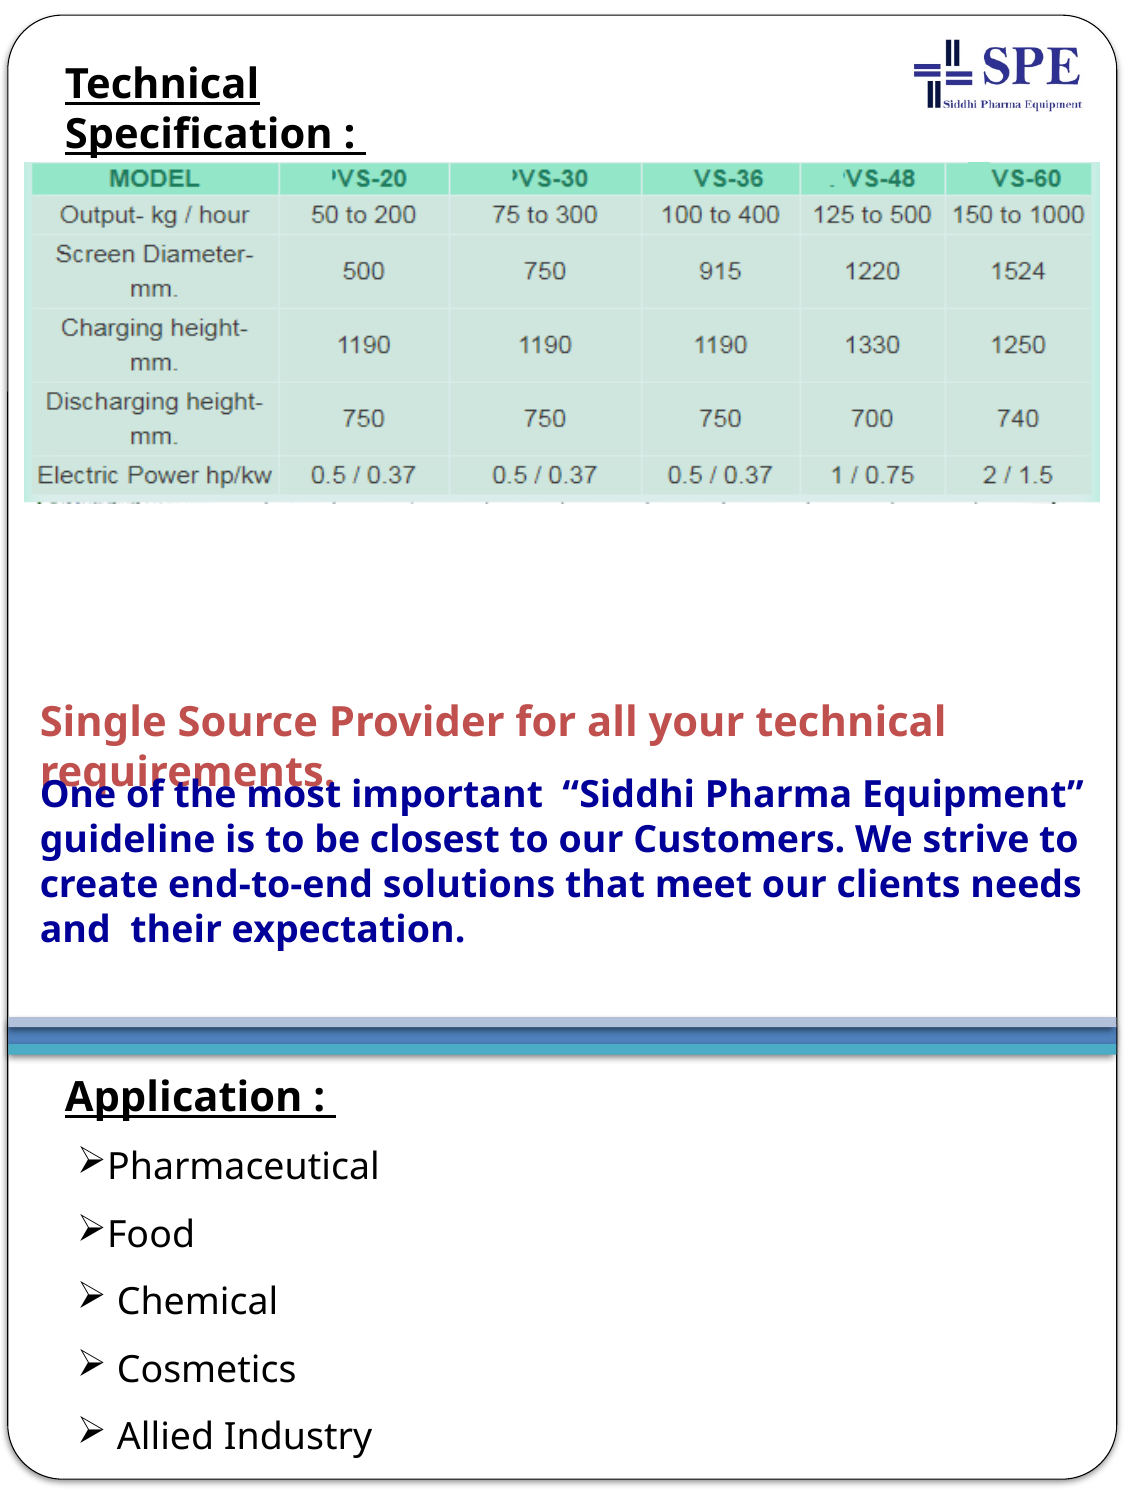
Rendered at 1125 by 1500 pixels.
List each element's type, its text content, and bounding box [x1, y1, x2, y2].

text_box One of the most important “Siddhi Pharma Equipment” guideline is to be closest to our Customers. We strive to create end-to-end solutions that meet our clients needs and their expectation. [24, 762, 1125, 958]
text_box Pharmaceutical Food Chemical Cosmetics Allied Industry [61, 1128, 438, 1451]
text_box Single Source Provider for all your technical requirements. [24, 687, 1100, 762]
picture [24, 162, 1101, 504]
text_box Technical Specification : [50, 49, 525, 160]
picture [908, 37, 1088, 113]
text_box Application : [49, 1062, 638, 1128]
